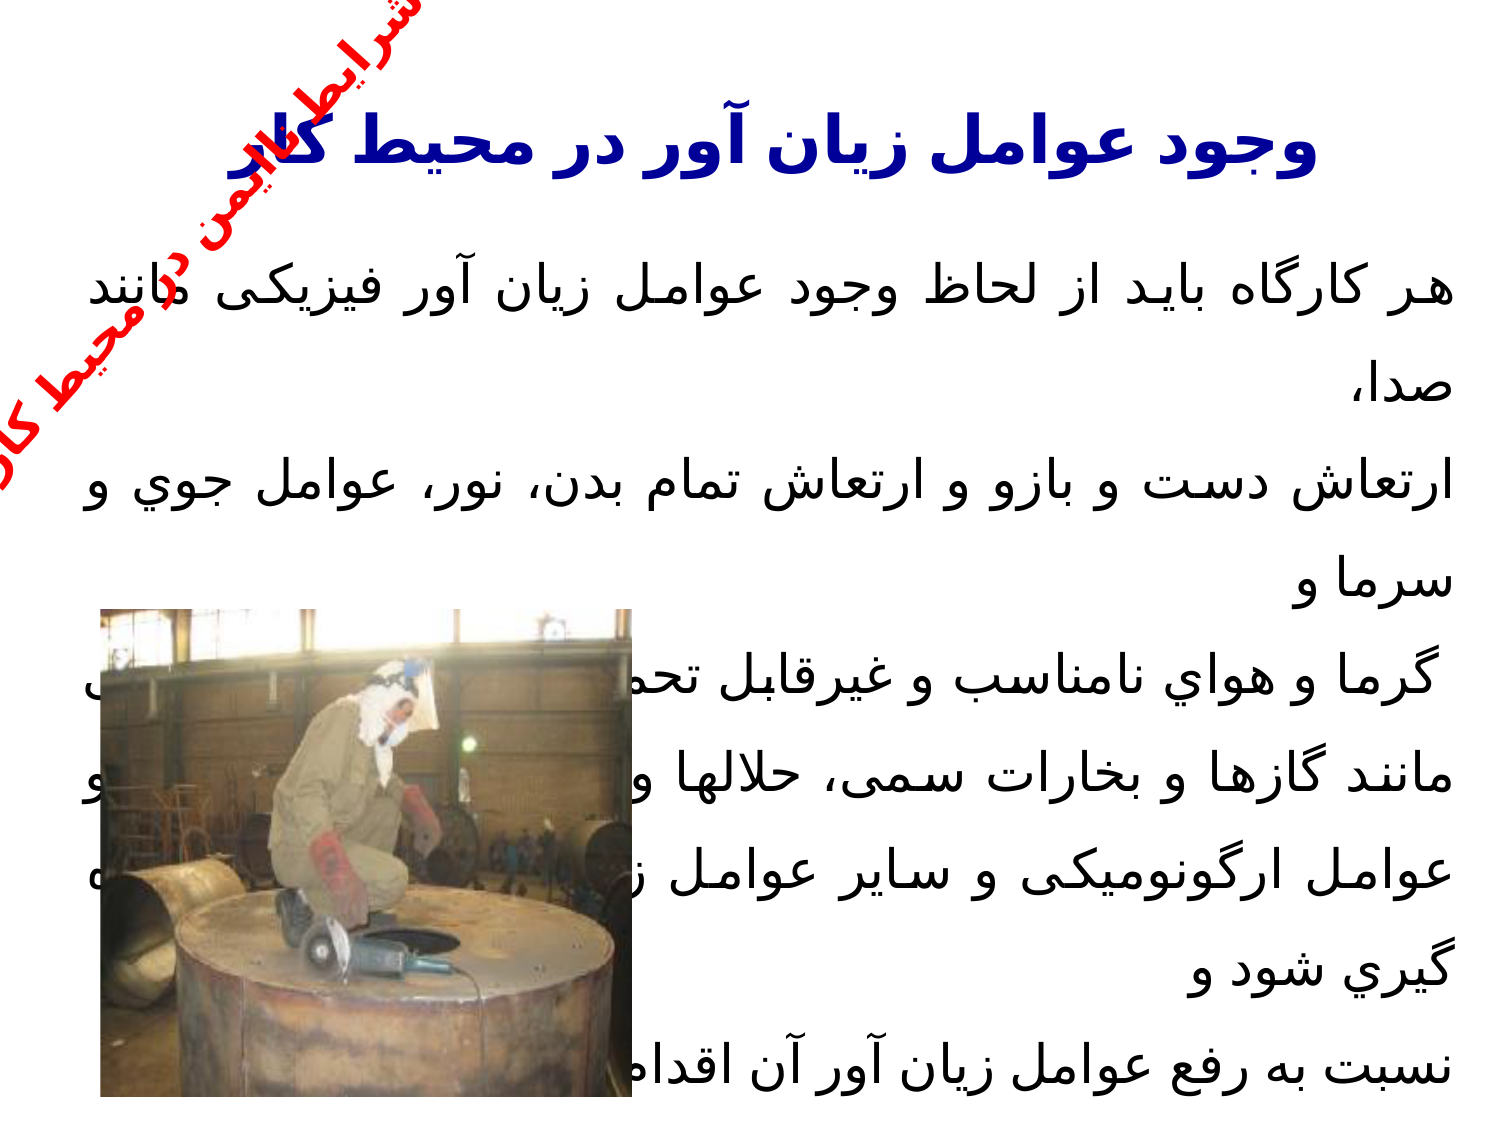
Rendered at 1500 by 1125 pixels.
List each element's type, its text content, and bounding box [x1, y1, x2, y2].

text_box وجود عوامل زیان آور در محیط کار هر کارگاه باید از لحاظ وجود عوامل زیان آور فیزیکی مانند صدا، ارتعاش دست و بازو و ارتعاش تمام بدن، نور، عوامل جوي و سرما و گرما و هواي نامناسب و غیرقابل تحمل و... و عوامل شیمیایی مانند گازها و بخارات سمی، حلالها و عناصر مضر شیمیایی و عوامل ارگونومیکی و سایر عوامل زیان آور بررسی و اندازه گیري شود و نسبت به رفع عوامل زیان آور آن اقدام گردد. [64, 89, 1471, 1102]
picture [100, 609, 633, 1097]
text_box شرایط ناایمن در محیط کار [0, 0, 451, 503]
